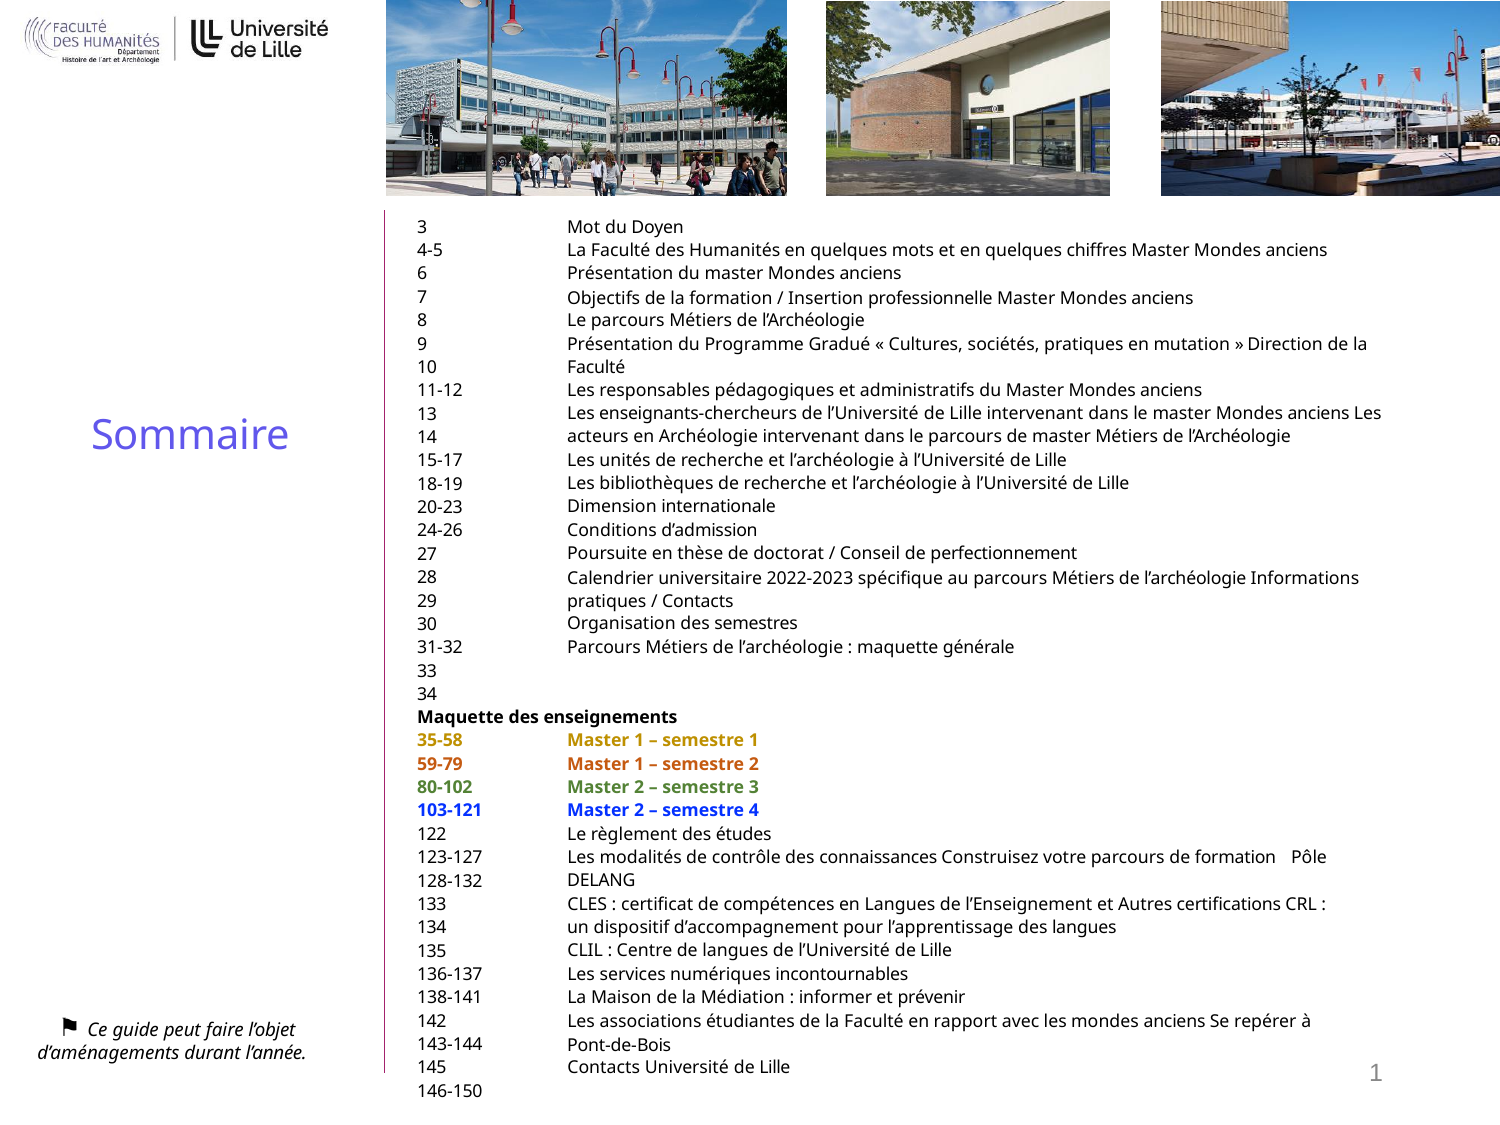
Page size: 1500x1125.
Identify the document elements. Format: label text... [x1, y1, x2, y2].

text_box Maquette des enseignements [415, 703, 710, 727]
picture [20, 11, 328, 66]
text_box 35-58 59-79 80-102 103-121 122 123-127 128-132 133 134 135 136-137 138-141 142 143-144 145 146-150 [414, 725, 503, 1101]
text_box 1 [1367, 1054, 1384, 1087]
text_box Sommaire [89, 406, 308, 459]
text_box Mot du Doyen La Faculté des Humanités en quelques mots et en quelques chiffres Master Mondes anciens Présentation du master Mondes anciens Objectifs de la formation / Insertion professionnelle Master Mondes anciens Le parcours Métiers de l’Archéologie Présentation du Programme Gradué « Cultures, sociétés, pratiques en mutation » Direction de la Faculté Les responsables pédagogiques et administratifs du Master Mondes anciens Les enseignants-chercheurs de l’Université de Lille intervenant dans le master Mondes anciens Les acteurs en Archéologie intervenant dans le parcours de master Métiers de l’Archéologie Les unités de recherche et l’archéologie à l’Université de Lille Les bibliothèques de recherche et l’archéologie à l’Université de Lille Dimension internationale Conditions d’admission Poursuite en thèse de doctorat / Conseil de perfectionnement Calendrier universitaire 2022-2023 spécifique au parcours Métiers de l’archéologie Informations pratiques / Contacts Organisation des semestres Parcours Métiers de l’archéologie : maquette générale [565, 211, 1415, 657]
text_box 3 4-5 6 7 8 9 10 11-12 13 14 15-17 18-19 20-23 24-26 27 28 29 30 31-32 33 34 [415, 211, 473, 703]
picture [825, 0, 1110, 197]
text_box Master 1 – semestre 1 Master 1 – semestre 2 Master 2 – semestre 3 Master 2 – semestre 4 Le règlement des études Les modalités de contrôle des connaissances Construisez votre parcours de formation Pôle DELANG CLES : certificat de compétences en Langues de l’Enseignement et Autres certifications CRL : un dispositif d’accompagnement pour l’apprentissage des langues CLIL : Centre de langues de l’Université de Lille Les services numériques incontournables La Maison de la Médiation : informer et prévenir Les associations étudiantes de la Faculté en rapport avec les mondes anciens Se repérer à Pont-de-Bois Contacts Université de Lille [565, 725, 1348, 1077]
text_box ⚑ Ce guide peut faire l’objet d’aménagements durant l’année. [35, 1009, 351, 1064]
picture [1160, 0, 1500, 196]
picture [386, 0, 787, 197]
